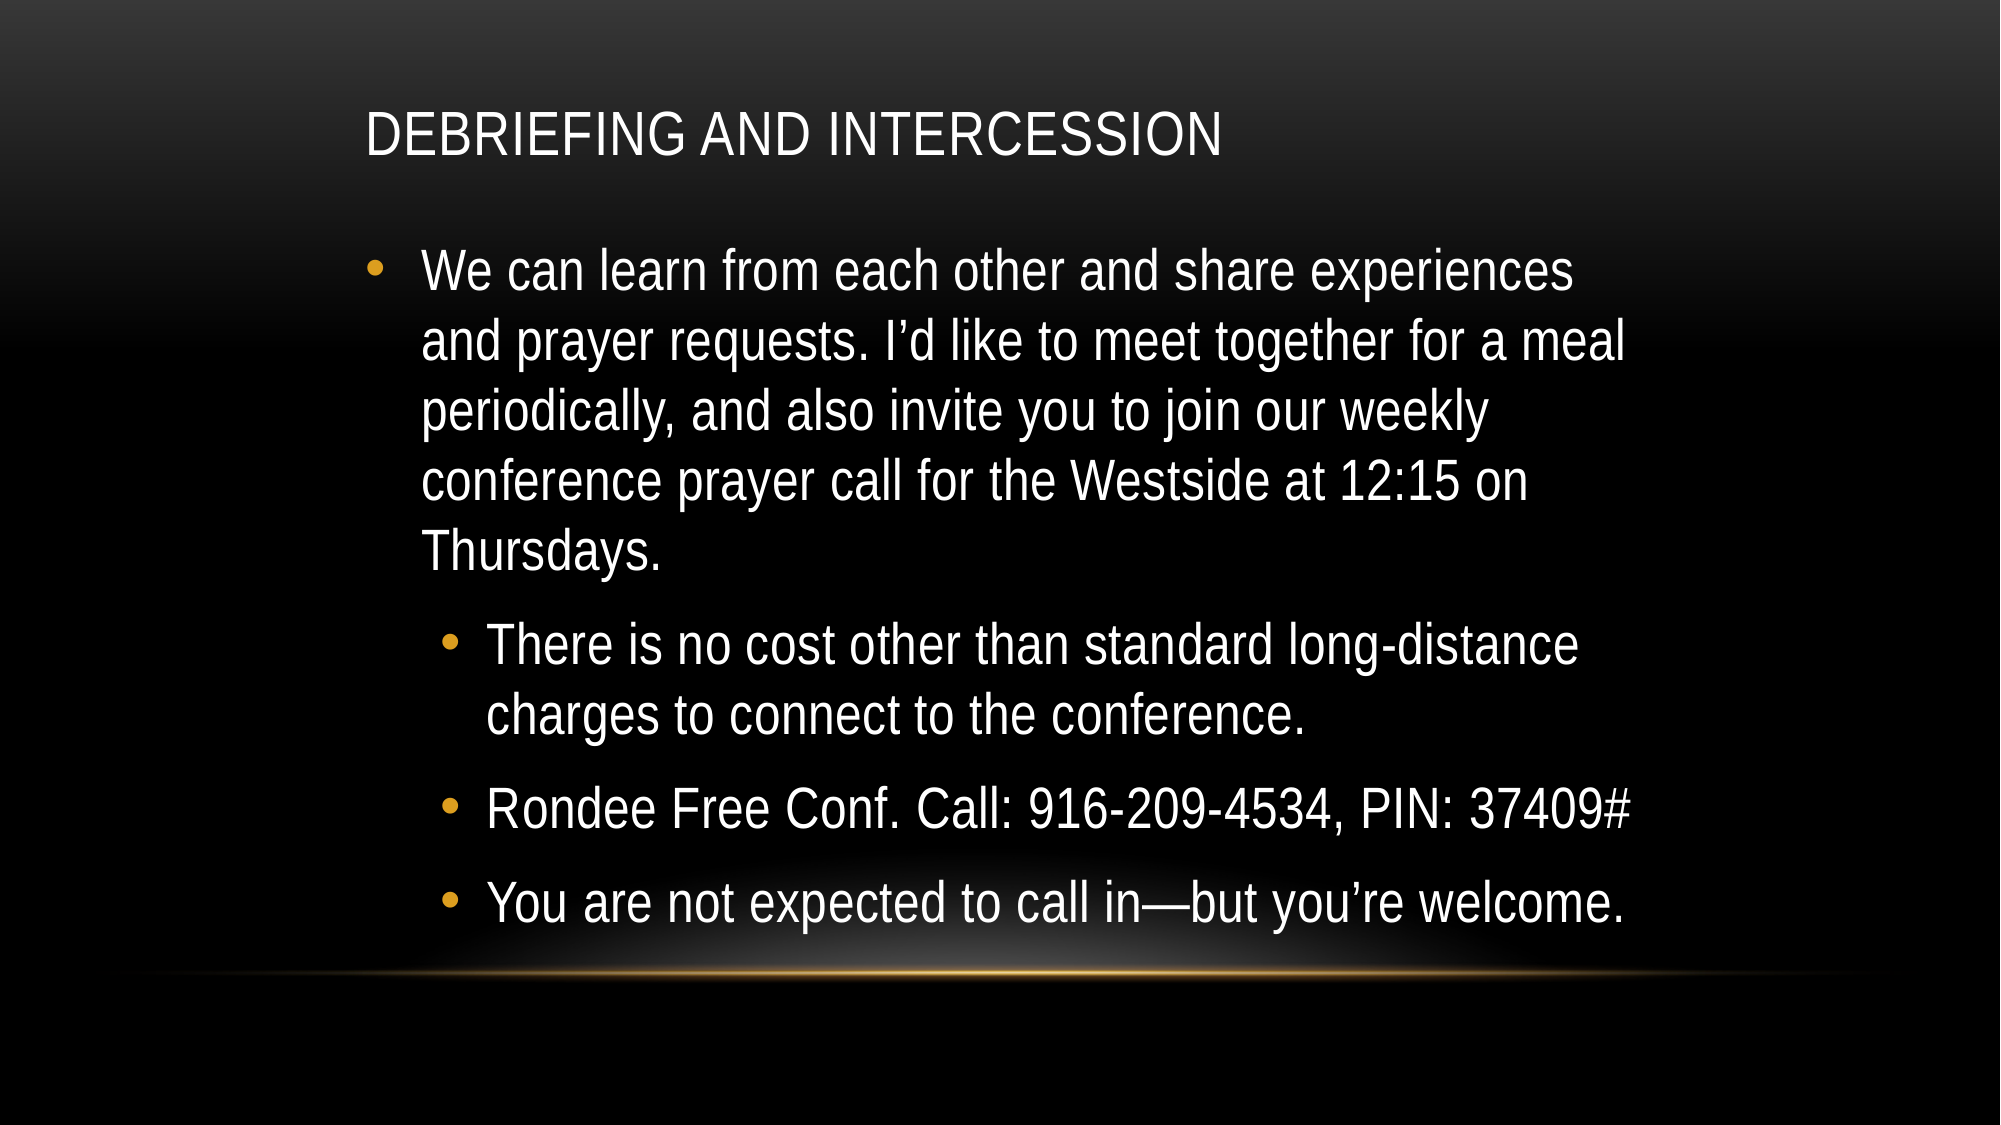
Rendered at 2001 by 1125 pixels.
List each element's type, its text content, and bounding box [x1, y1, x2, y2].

list We can learn from each other and share experiences and prayer requests. I’d like to meet together for a meal periodically, and also invite you to join our weekly conference prayer call for the Westside at 12:15 on Thursdays. There is no cost other than standard long-distance charges to connect to the conference. Rondee Free Conf. Call: 916-209-4534, PIN: 37409# You are not expected to call in—but you’re welcome. [350, 224, 1650, 950]
title Debriefing and intercession [350, 45, 1650, 175]
picture [0, 0, 2000, 1125]
